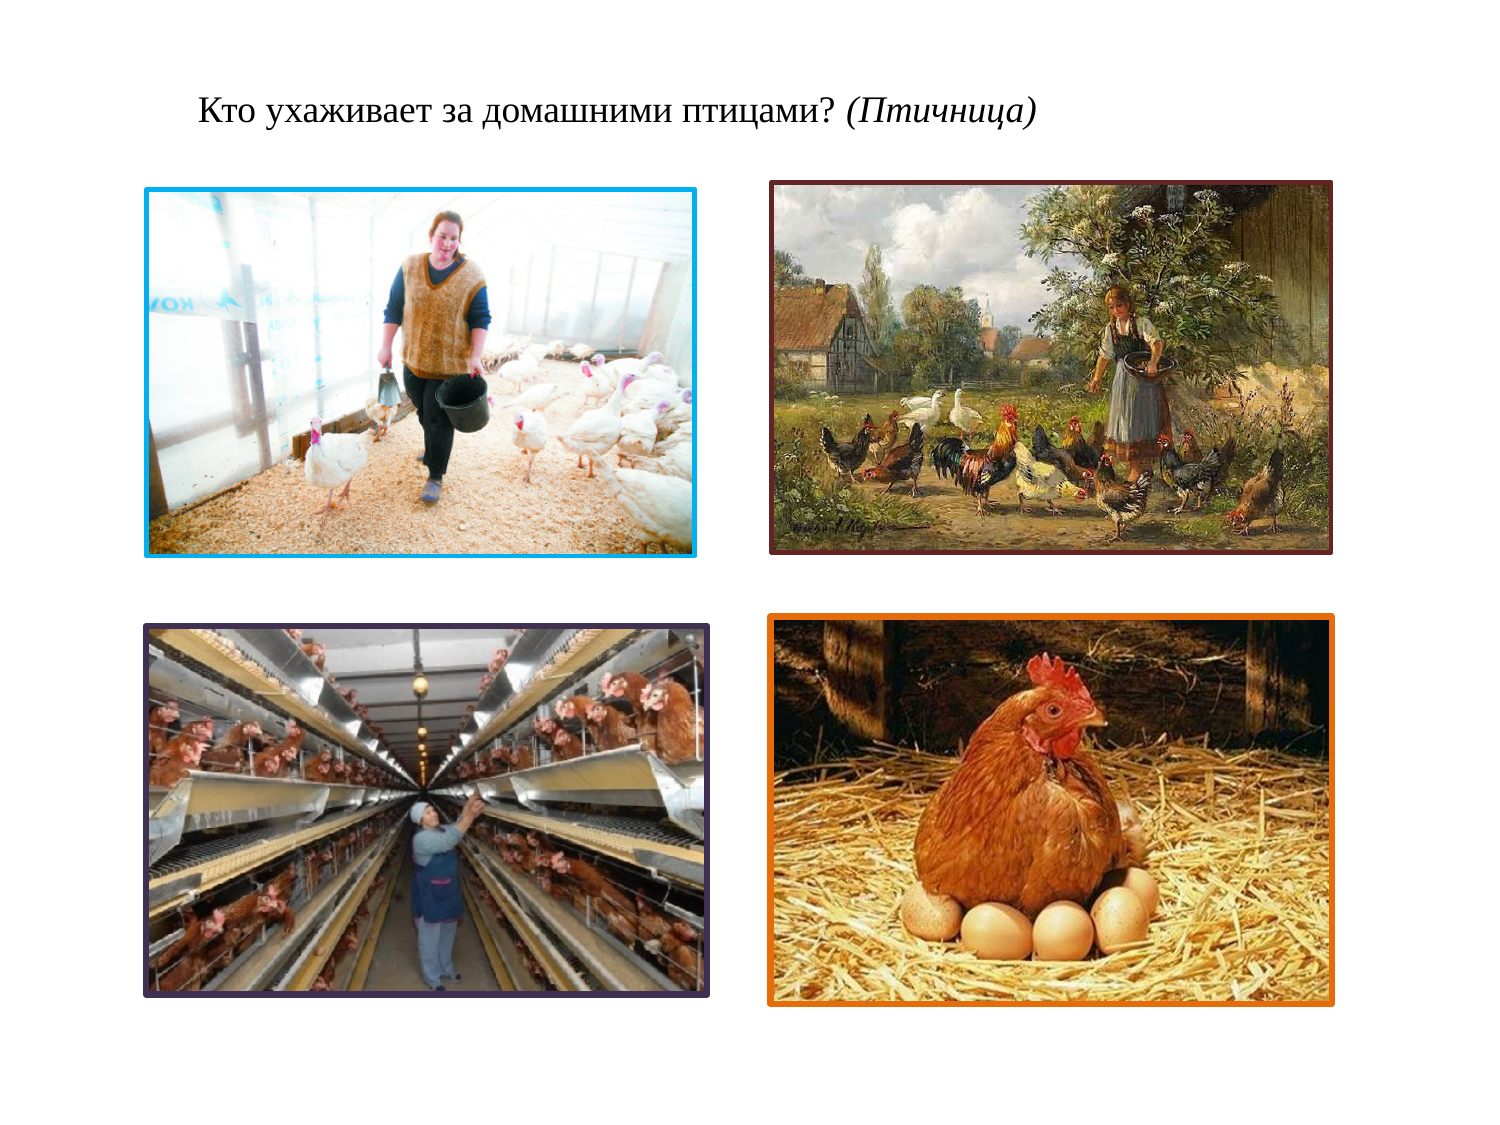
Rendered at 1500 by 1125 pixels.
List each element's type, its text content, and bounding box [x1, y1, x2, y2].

picture [773, 184, 1330, 551]
picture [148, 628, 705, 992]
text_box Кто ухаживает за домашними птицами? (Птичница) [183, 78, 1052, 138]
picture [150, 193, 691, 553]
picture [773, 619, 1330, 1001]
